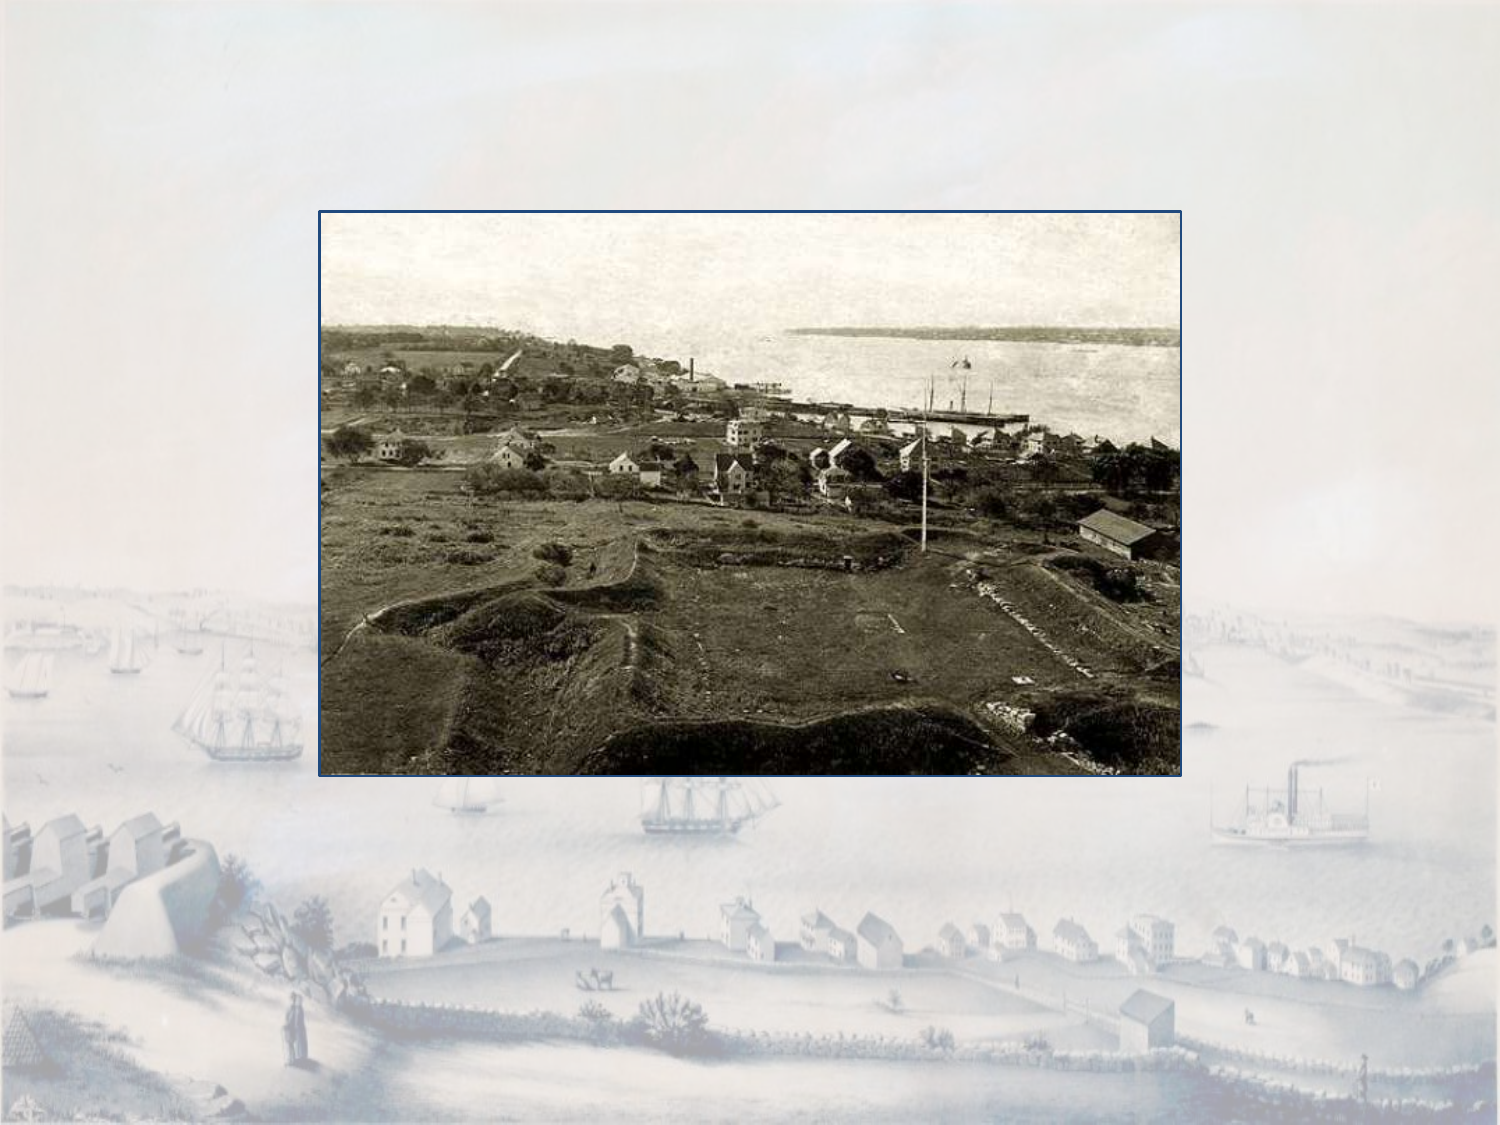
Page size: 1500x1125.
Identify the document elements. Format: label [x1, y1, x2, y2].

picture [320, 212, 1180, 776]
